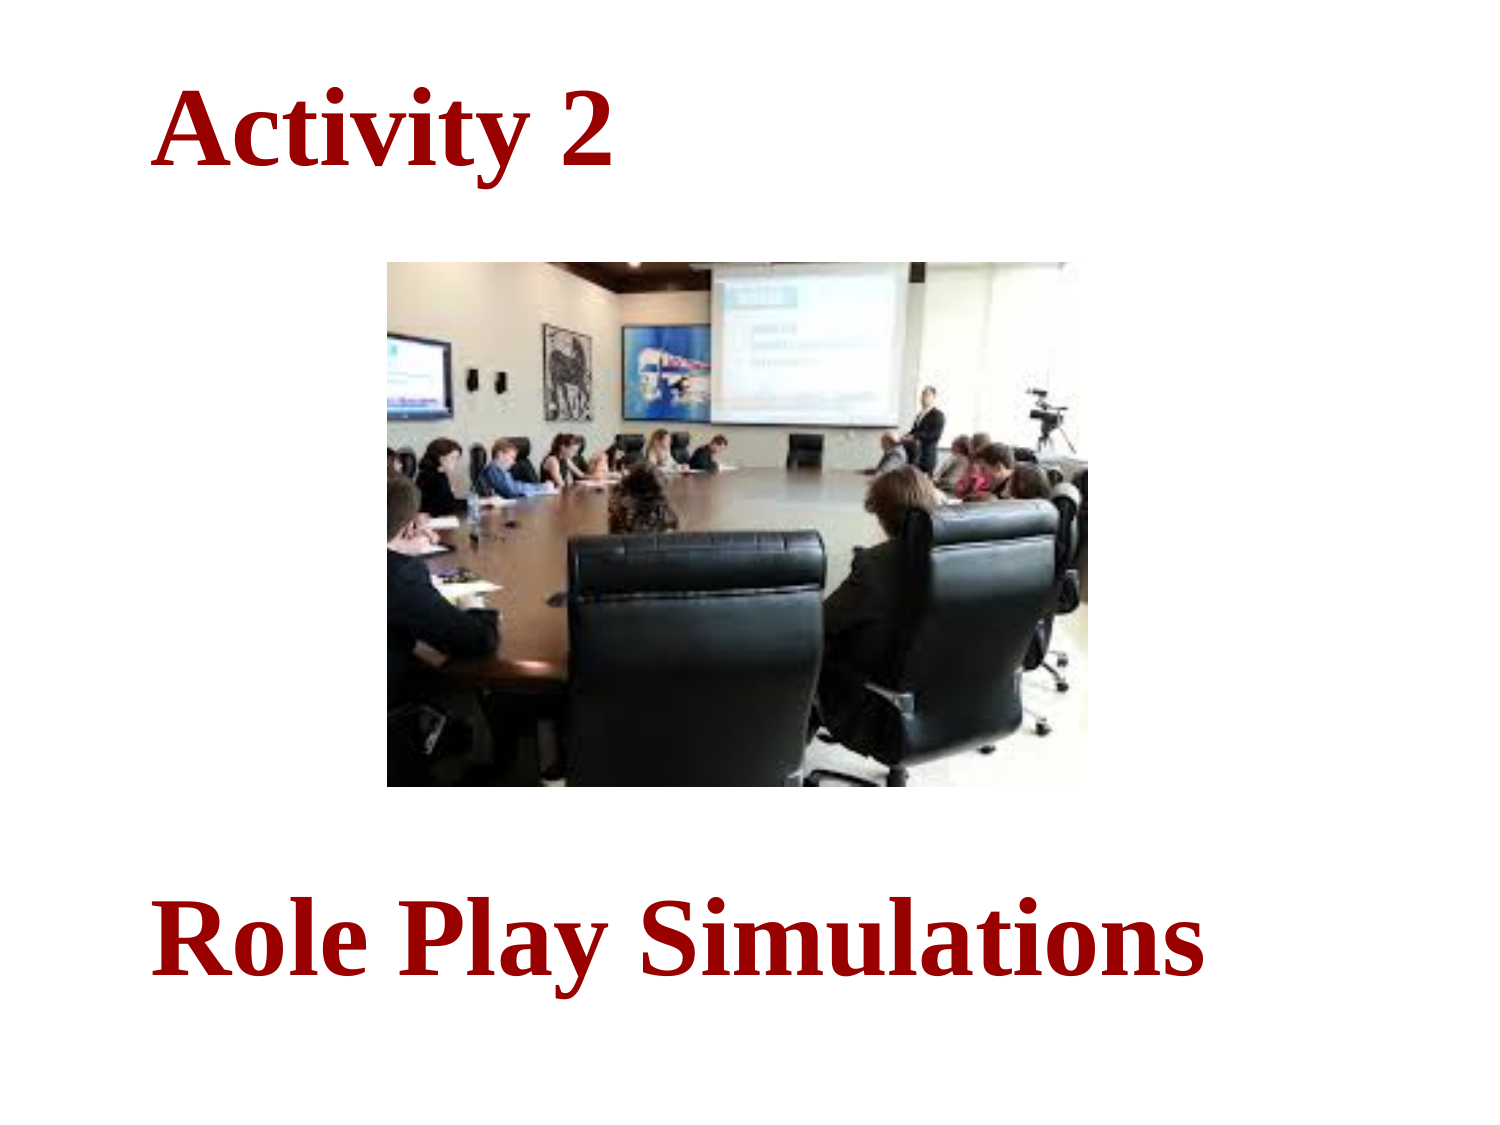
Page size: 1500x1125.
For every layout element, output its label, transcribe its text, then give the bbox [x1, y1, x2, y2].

picture [387, 262, 1088, 788]
title Activity 2 Role Play Simulations [135, 238, 1363, 813]
